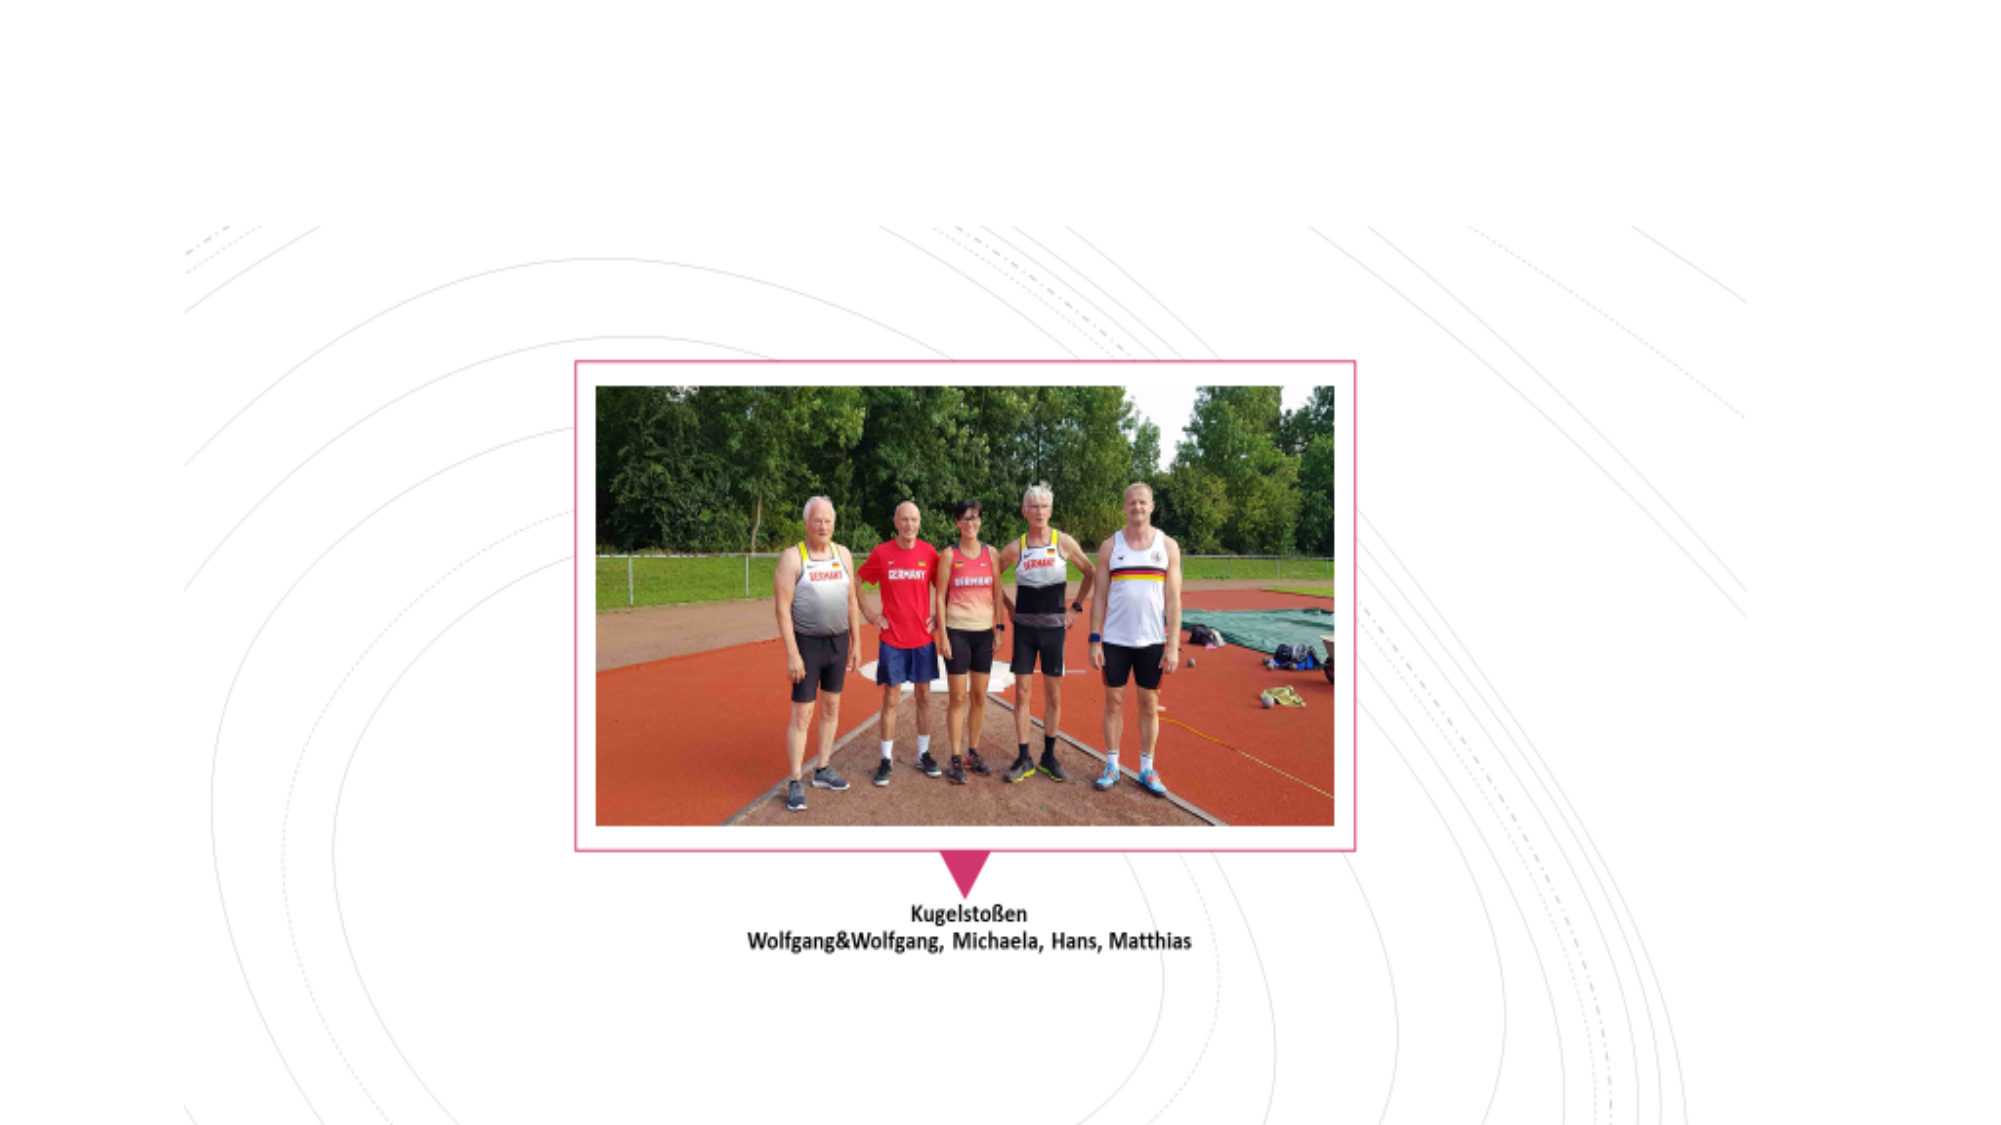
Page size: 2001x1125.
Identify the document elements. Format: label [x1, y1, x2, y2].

list [184, 226, 1747, 1125]
